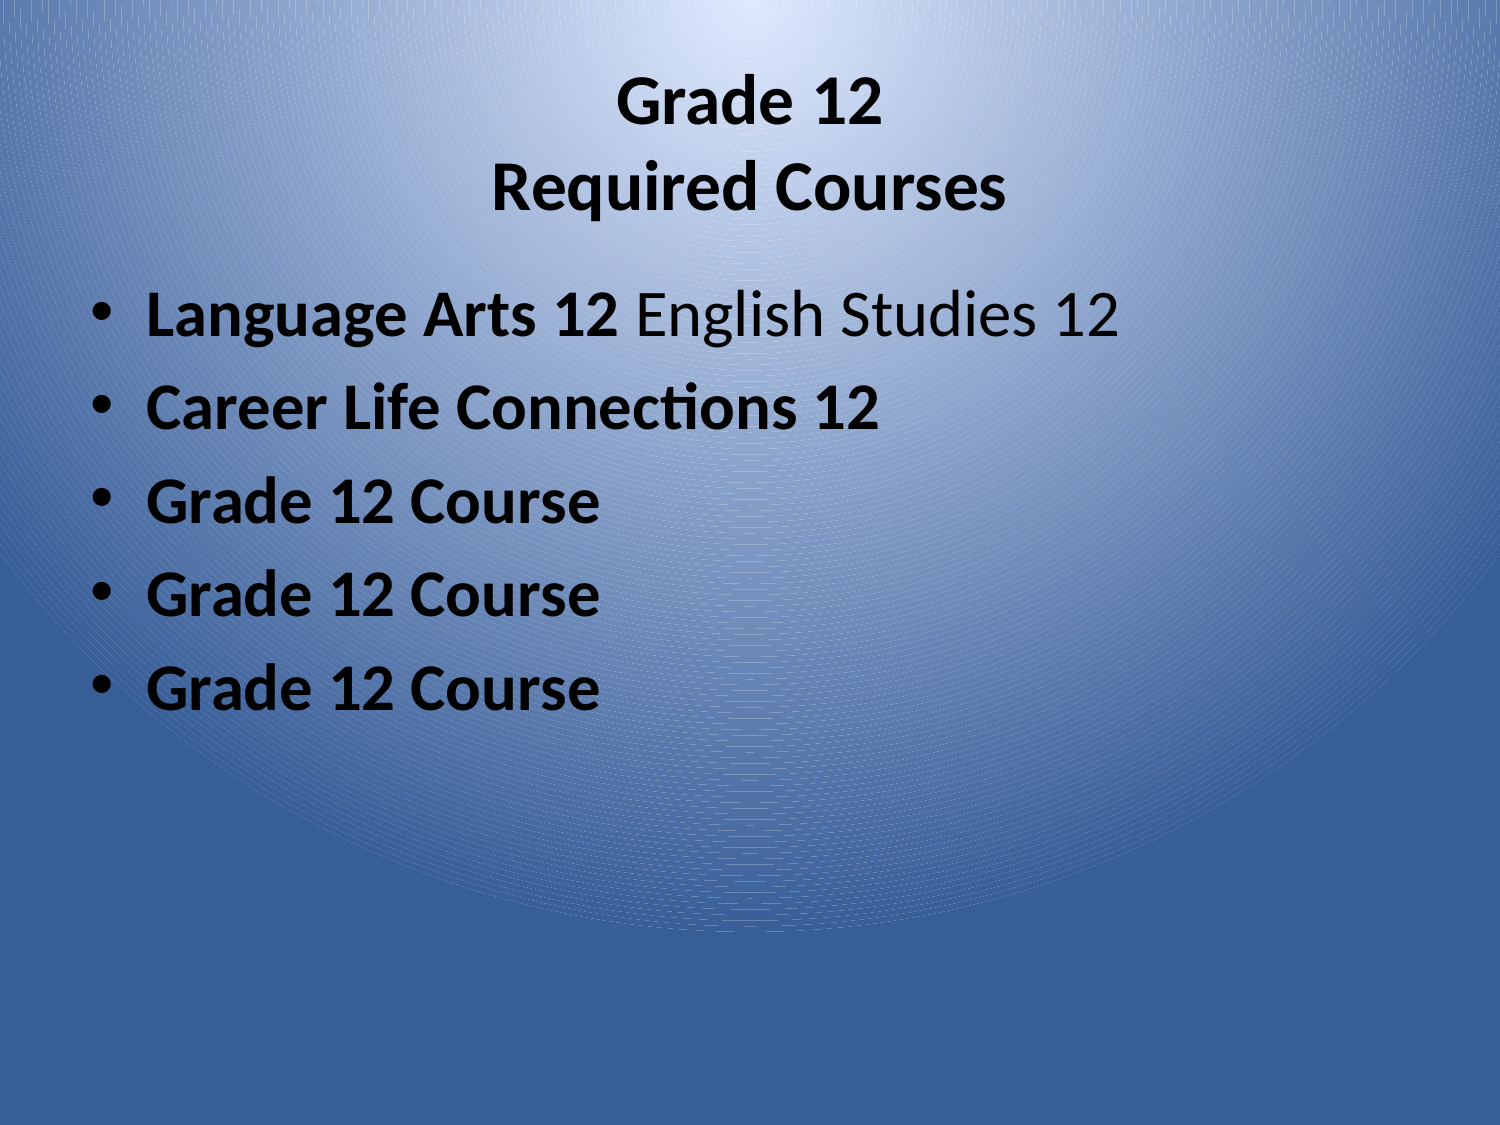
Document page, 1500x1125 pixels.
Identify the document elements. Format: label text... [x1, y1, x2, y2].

title Grade 12 Required Courses [75, 45, 1425, 233]
list Language Arts 12 English Studies 12 Career Life Connections 12 Grade 12 Course Grade 12 Course Grade 12 Course [75, 262, 1425, 1005]
